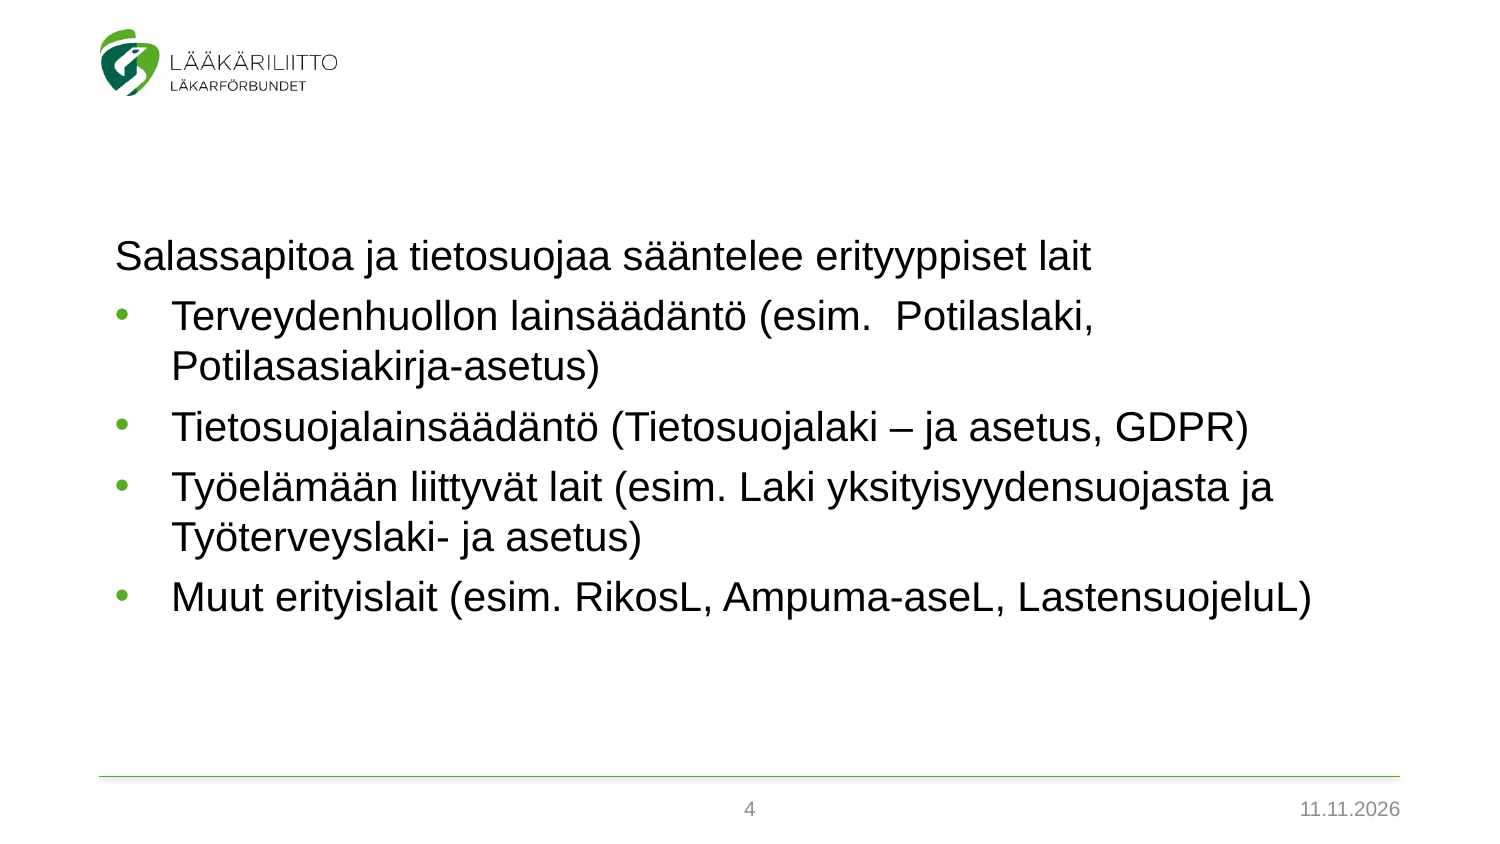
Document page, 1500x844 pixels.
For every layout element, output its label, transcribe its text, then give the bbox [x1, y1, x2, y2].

picture [100, 29, 337, 96]
slide_number 4 [659, 785, 841, 831]
list Salassapitoa ja tietosuojaa sääntelee erityyppiset lait Terveydenhuollon lainsäädäntö (esim. Potilaslaki, Potilasasiakirja-asetus) Tietosuojalainsäädäntö (Tietosuojalaki – ja asetus, GDPR) Työelämään liittyvät lait (esim. Laki yksityisyydensuojasta ja Työterveyslaki- ja asetus) Muut erityislait (esim. RikosL, Ampuma-aseL, LastensuojeluL) [99, 221, 1402, 761]
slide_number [1050, 785, 1401, 831]
